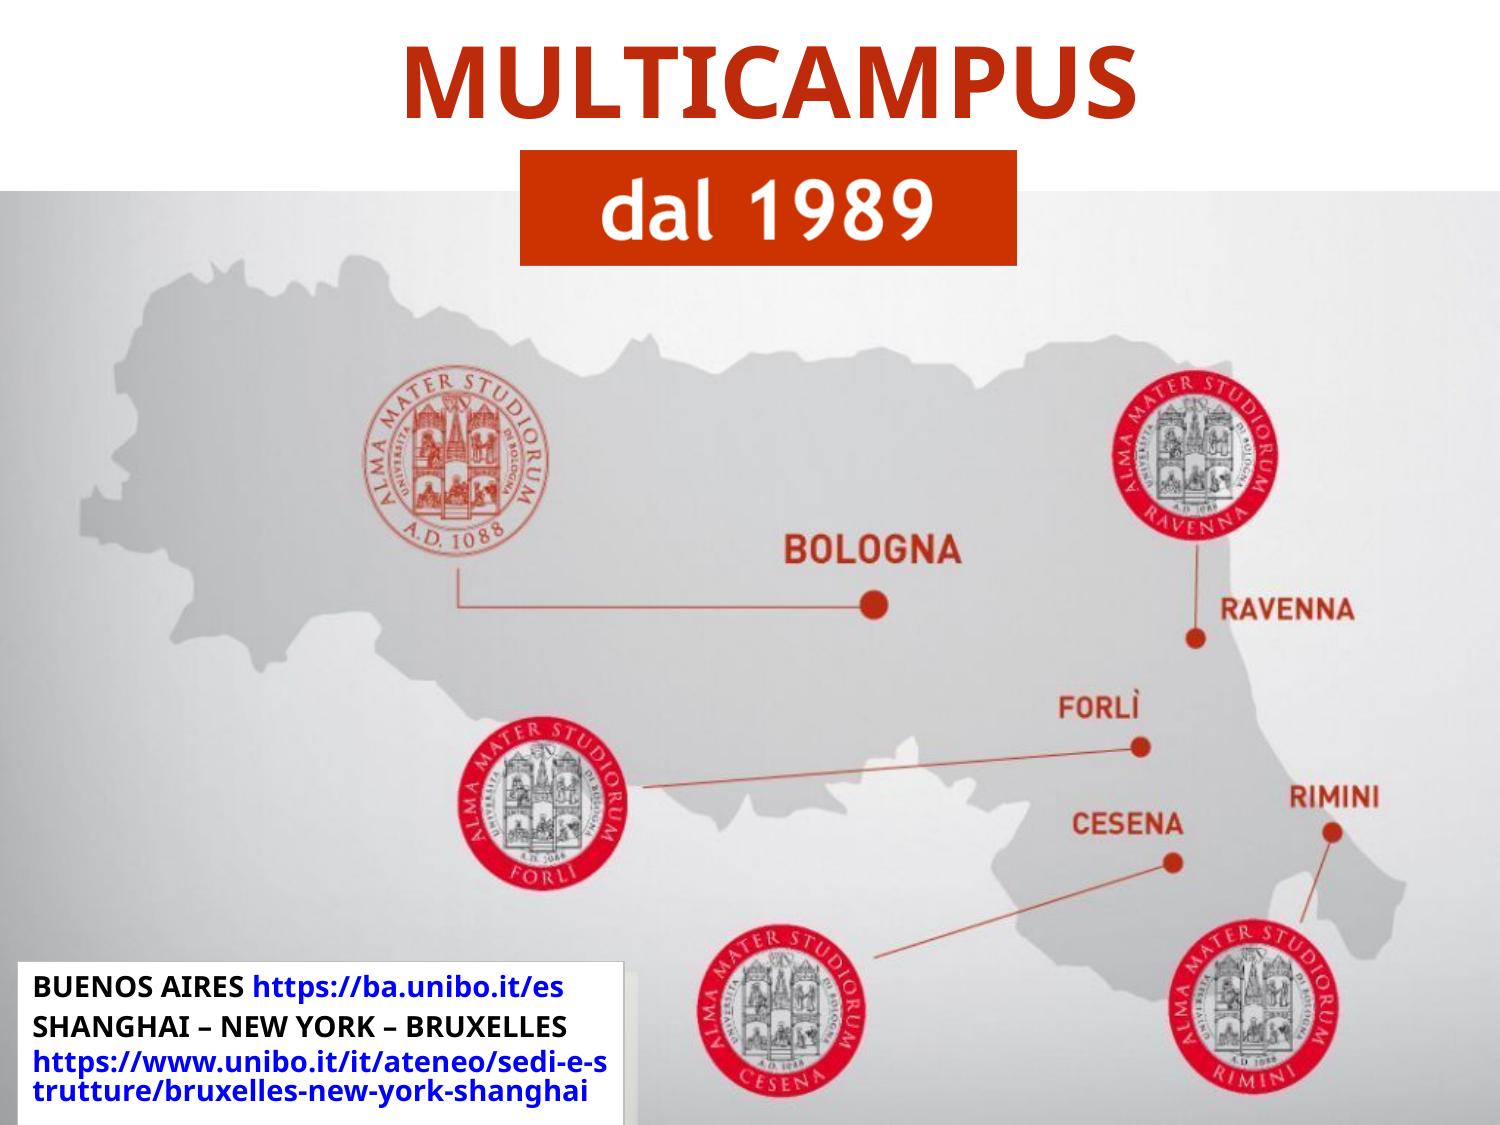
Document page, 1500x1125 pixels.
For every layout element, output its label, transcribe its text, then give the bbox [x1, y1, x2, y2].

list MULTICAMPUS [43, 19, 1495, 190]
picture [0, 132, 1500, 1125]
